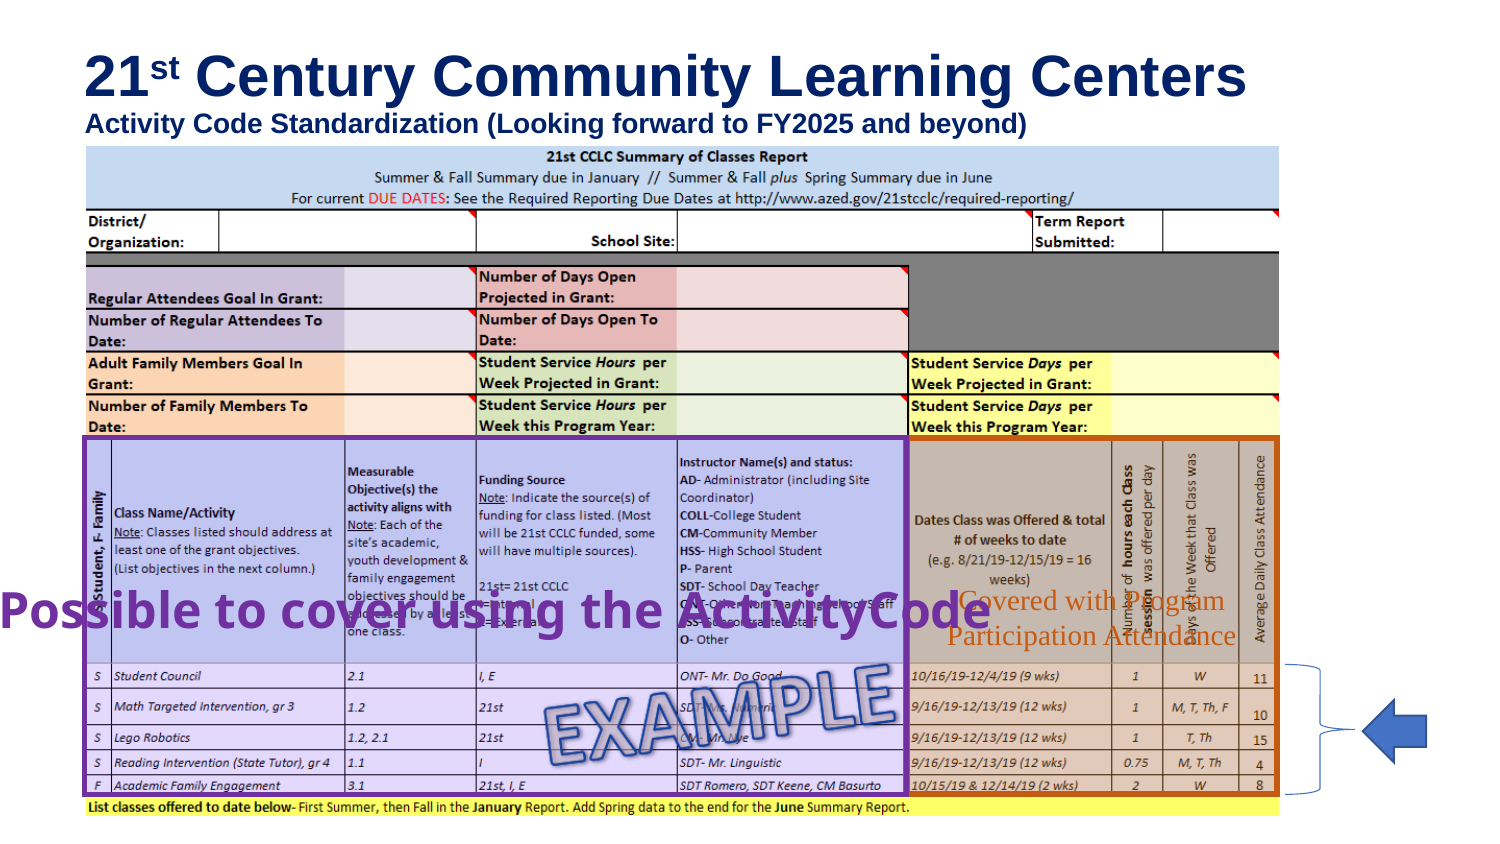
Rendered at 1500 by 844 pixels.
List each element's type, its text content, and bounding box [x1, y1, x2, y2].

text_box [1361, 697, 1428, 765]
title 21st Century Community Learning Centers Activity Code Standardization (Looking forward to FY2025 and beyond) [73, 40, 1368, 163]
picture [85, 146, 1279, 816]
text_box [1285, 663, 1355, 795]
text_box Possible to cover using the ActivityCode [0, 571, 85, 647]
